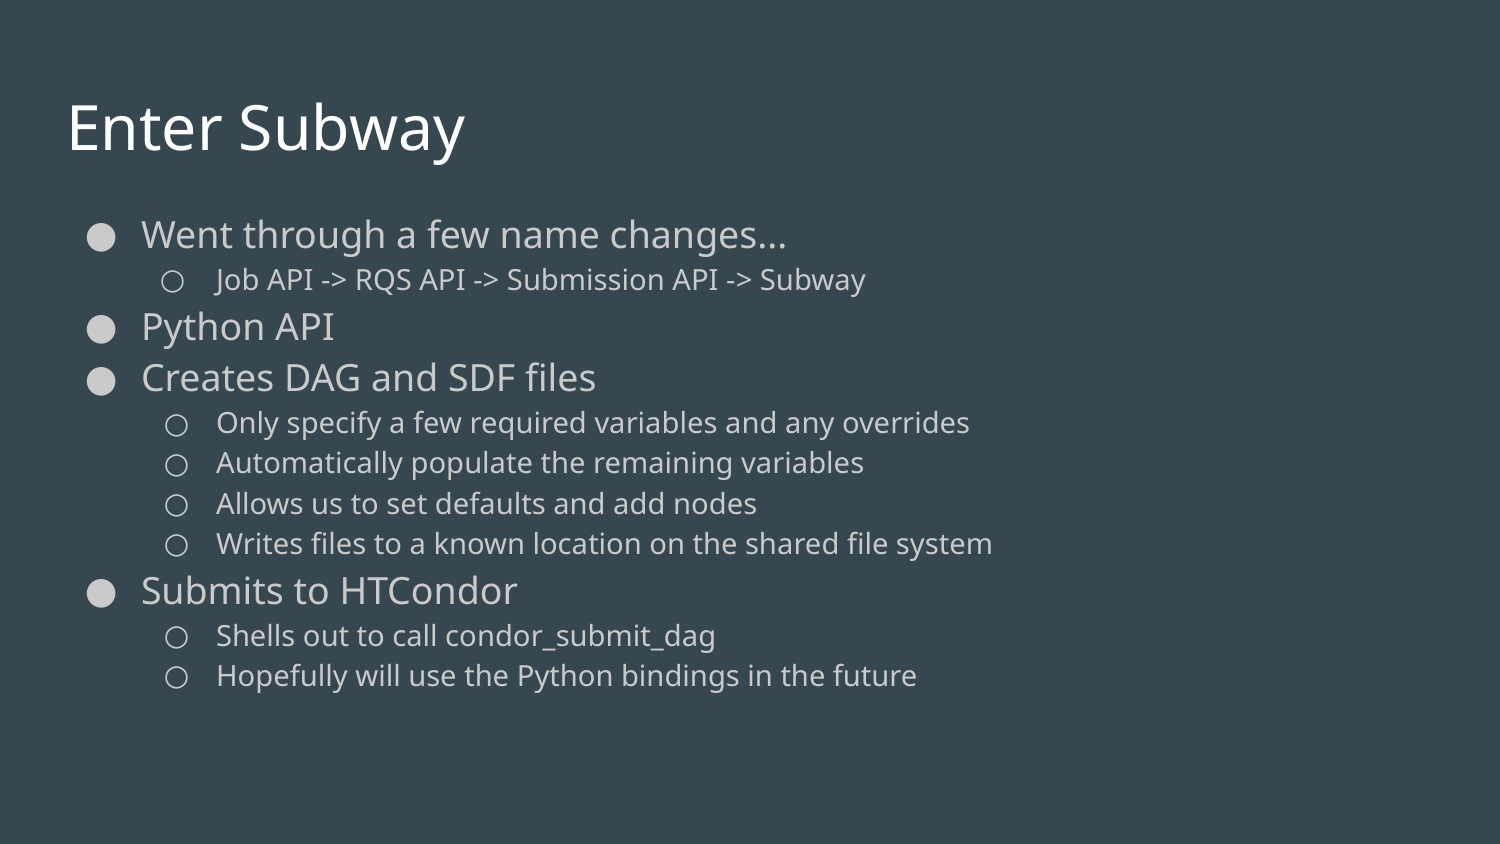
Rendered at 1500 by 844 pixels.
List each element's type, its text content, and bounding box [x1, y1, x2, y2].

title Enter Subway [51, 72, 1449, 167]
list Went through a few name changes... Job API -> RQS API -> Submission API -> Subway Python API Creates DAG and SDF files Only specify a few required variables and any overrides Automatically populate the remaining variables Allows us to set defaults and add nodes Writes files to a known location on the shared file system Submits to HTCondor Shells out to call condor_submit_dag Hopefully will use the Python bindings in the future [51, 189, 1449, 750]
